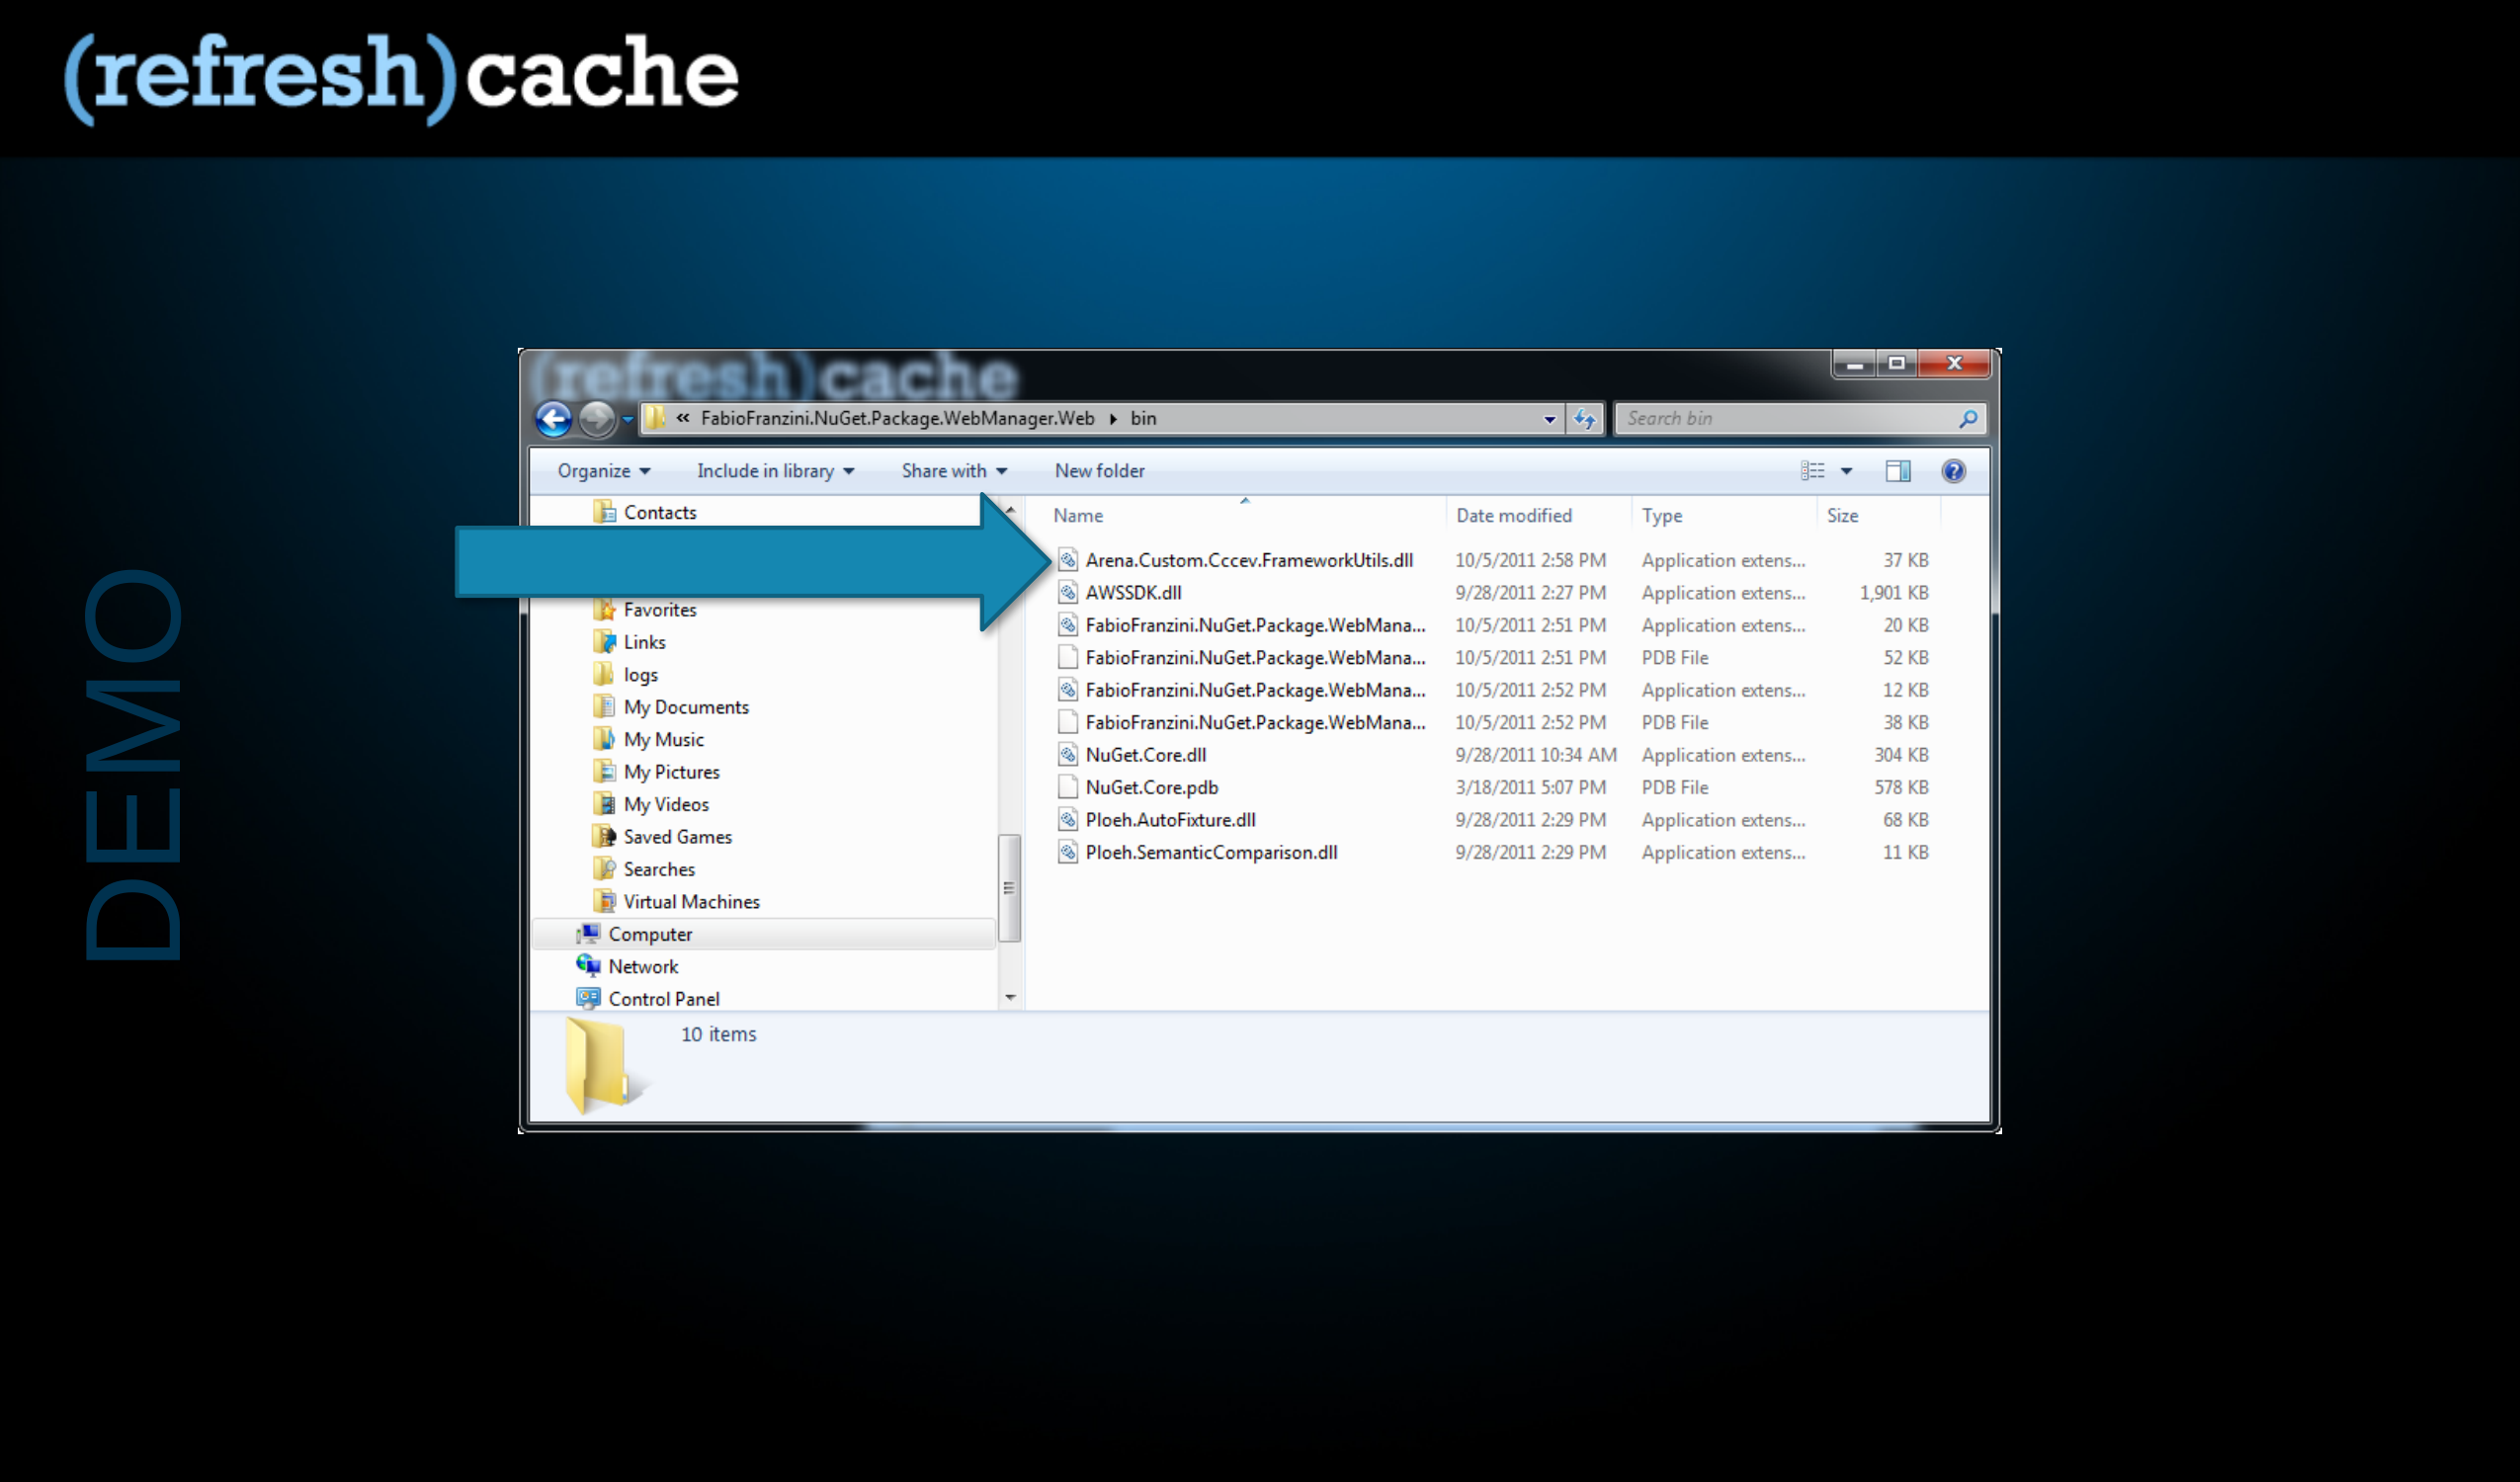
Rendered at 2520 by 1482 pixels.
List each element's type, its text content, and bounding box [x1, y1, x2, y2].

picture [0, 0, 2520, 1482]
text_box [455, 526, 512, 599]
text_box DEMO [37, 494, 215, 987]
